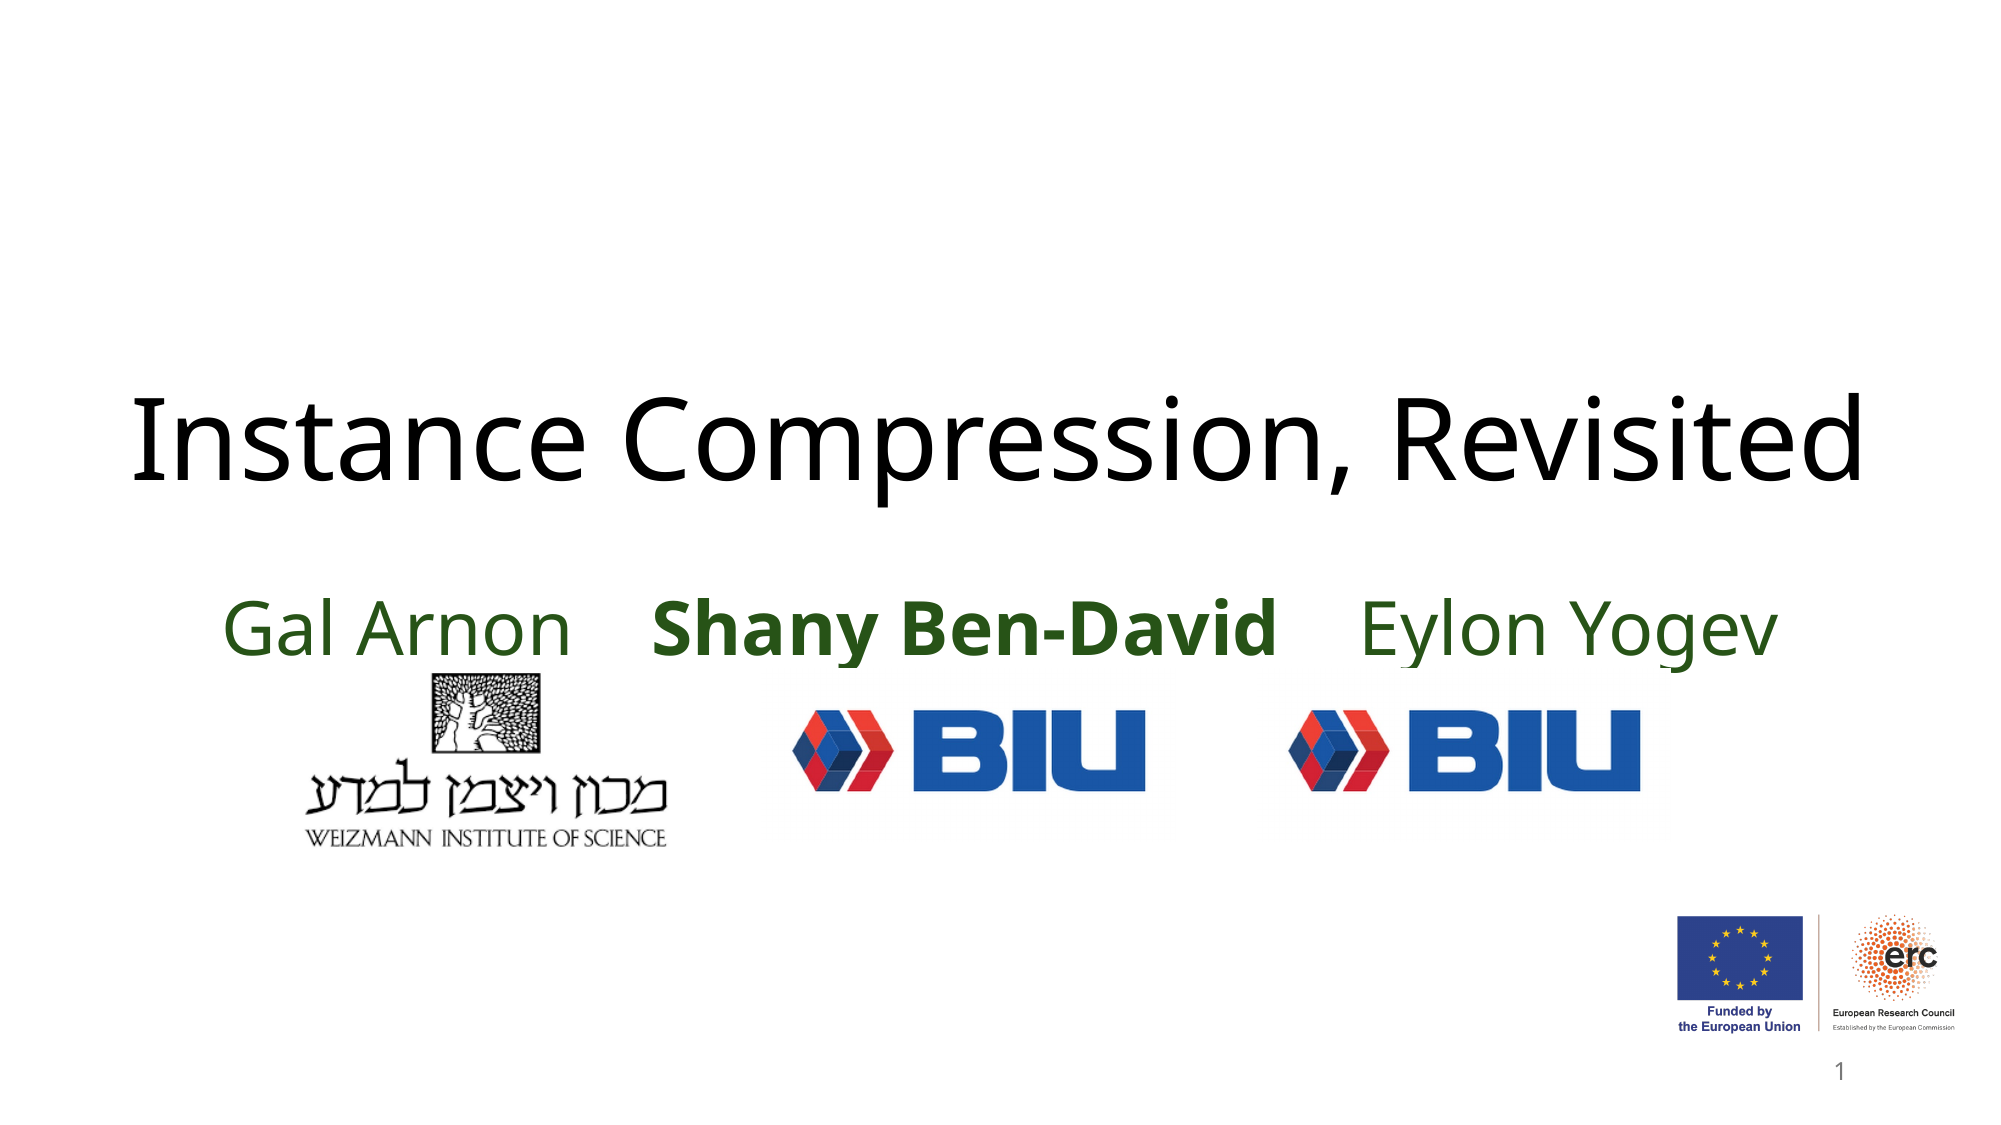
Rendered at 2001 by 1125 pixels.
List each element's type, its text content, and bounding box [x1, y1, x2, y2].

picture [1256, 667, 1672, 842]
slide_number 1 [1412, 1042, 1863, 1103]
picture [761, 667, 1177, 842]
subtitle Gal Arnon Shany Ben-David Eylon Yogev [68, 546, 1932, 1125]
picture [1644, 852, 1984, 1093]
picture [296, 661, 676, 860]
title Instance Compression, Revisited [68, 255, 1932, 525]
